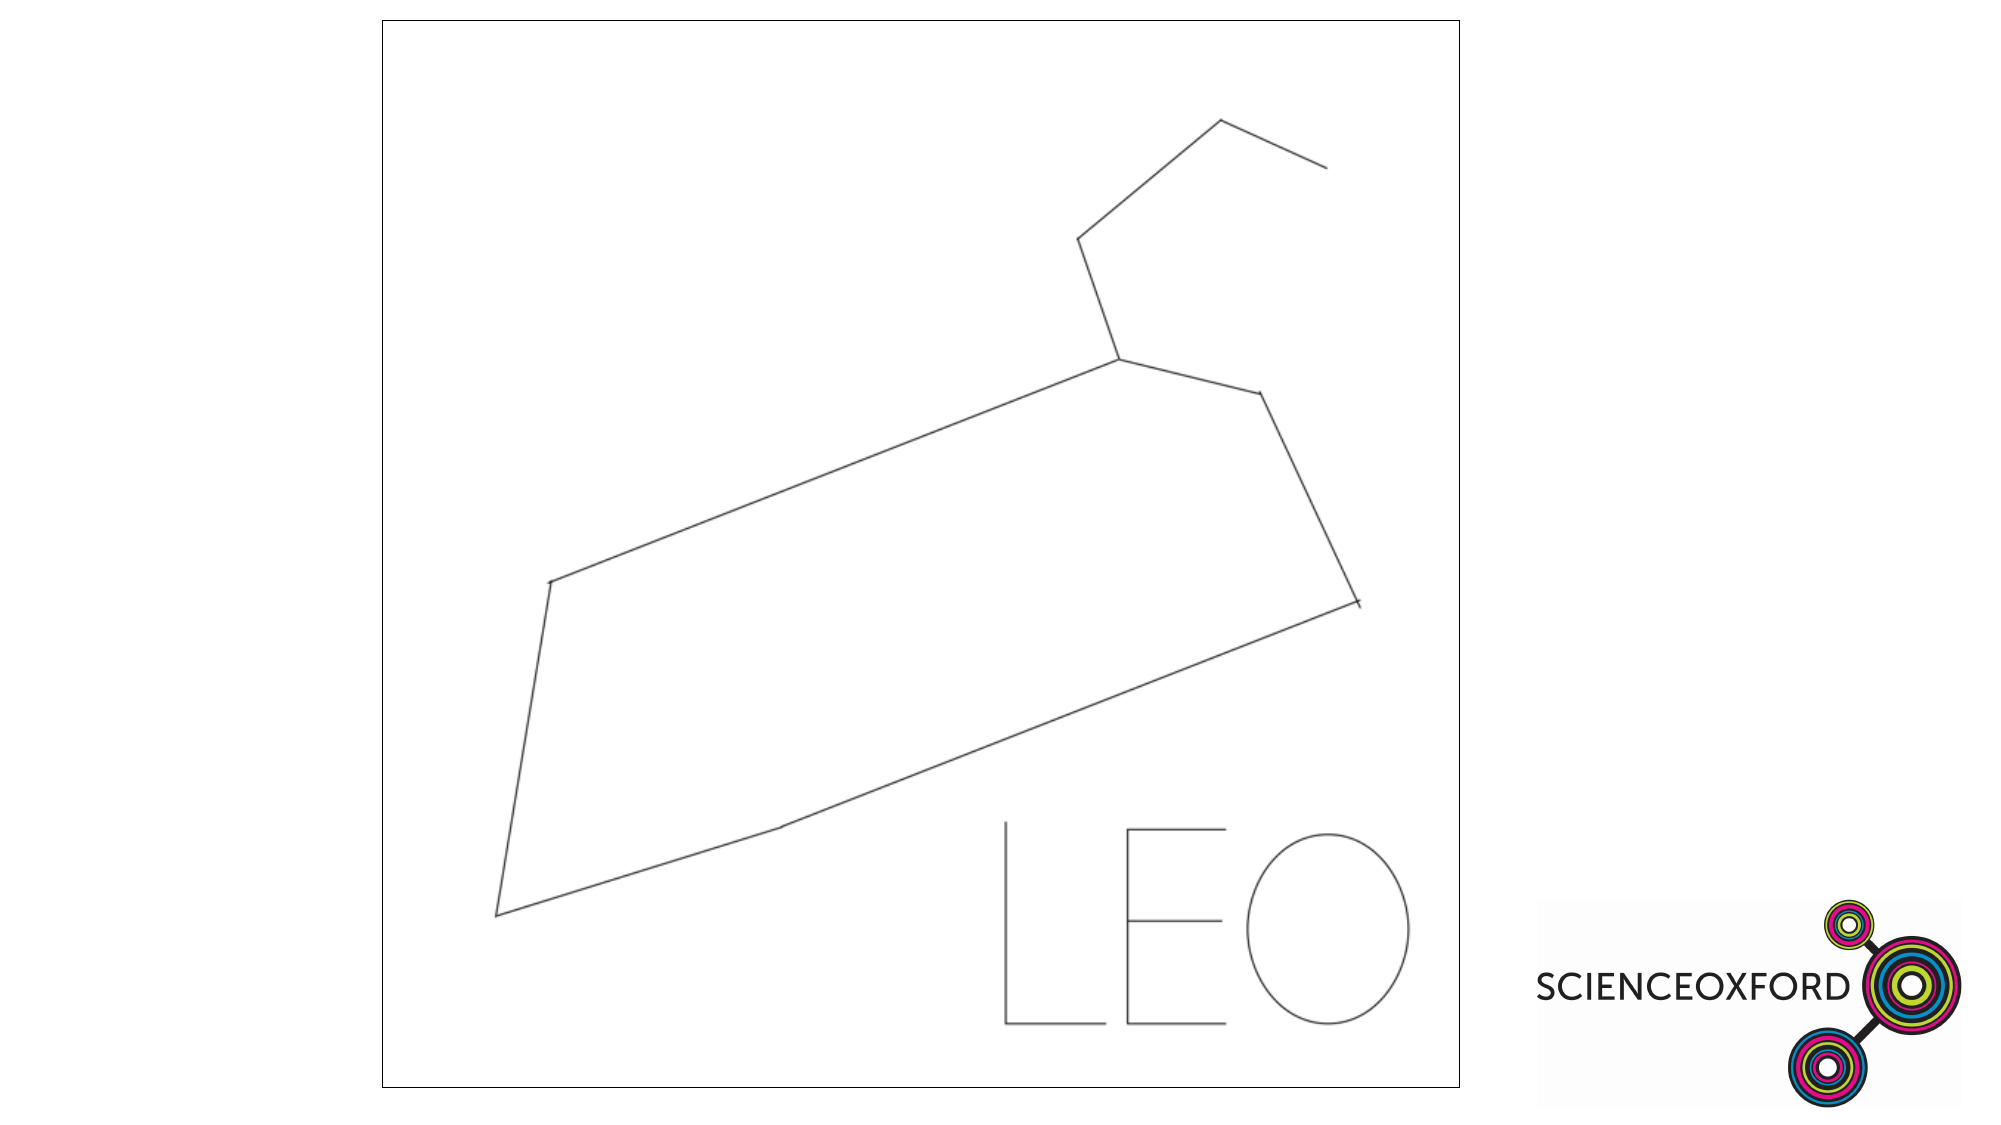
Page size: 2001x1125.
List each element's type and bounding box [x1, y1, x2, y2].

picture [1537, 899, 1962, 1108]
picture [382, 19, 1460, 1088]
